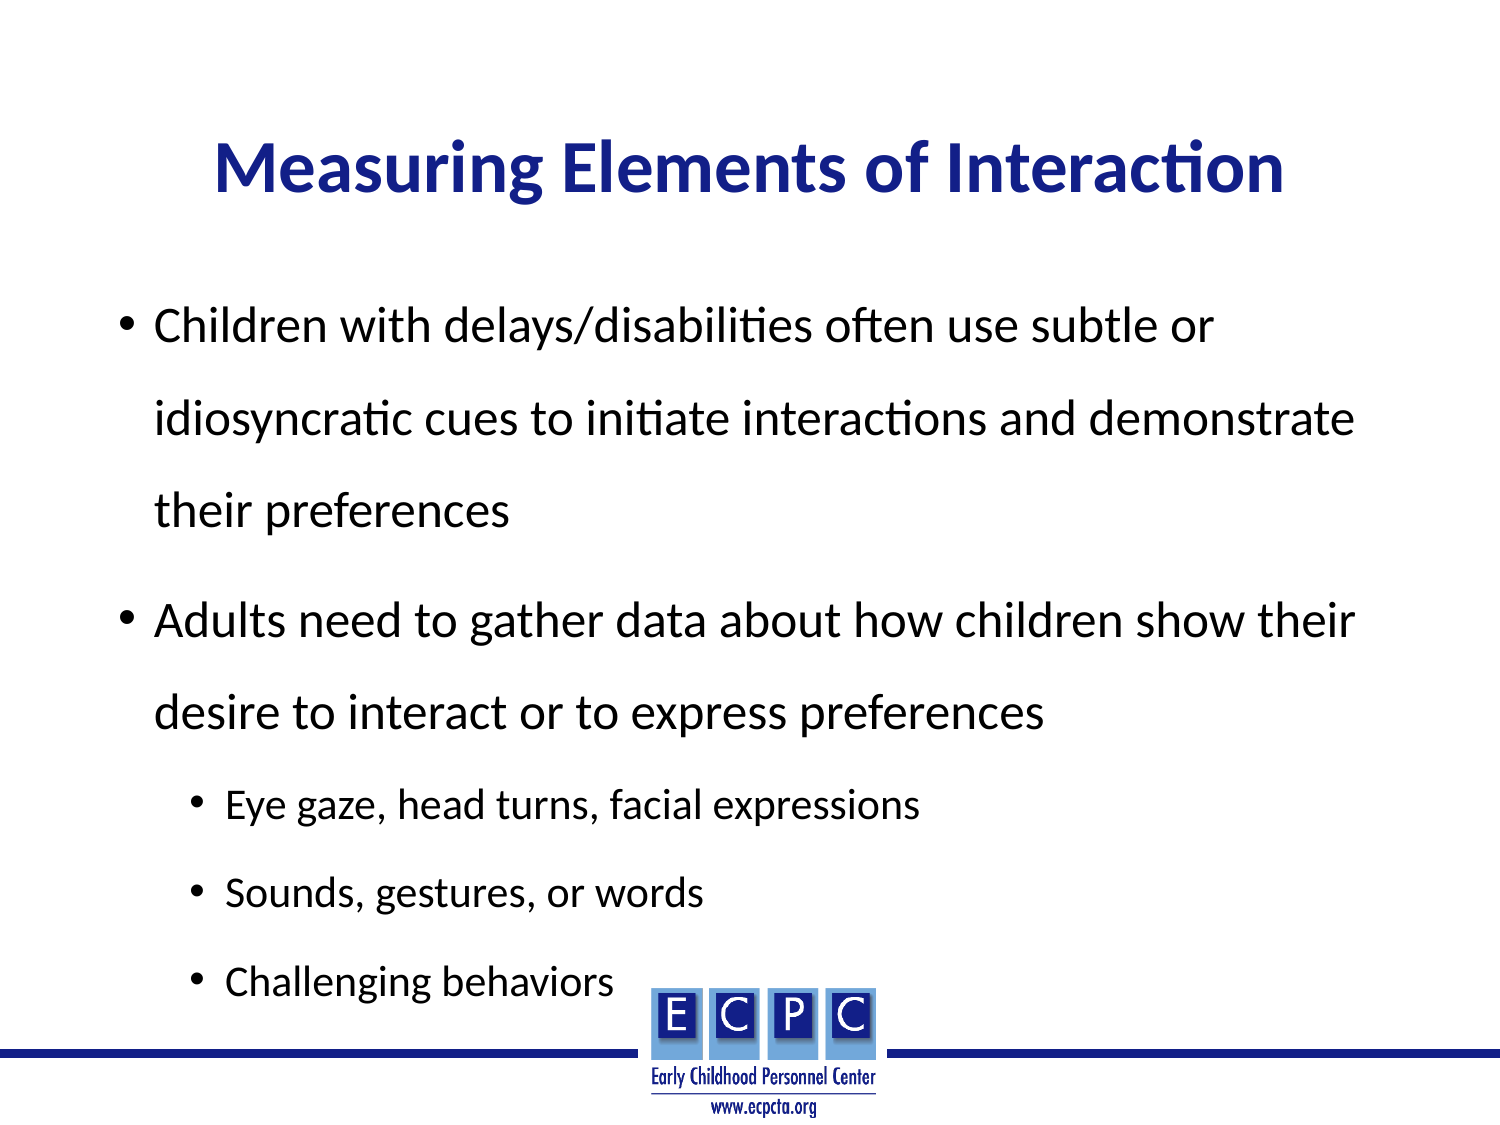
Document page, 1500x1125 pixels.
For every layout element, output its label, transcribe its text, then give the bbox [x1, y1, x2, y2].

picture [651, 1014, 876, 1118]
title Measuring Elements of Interaction [103, 59, 1397, 253]
list Children with delays/disabilities often use subtle or idiosyncratic cues to initiate interactions and demonstrate their preferences Adults need to gather data about how children show their desire to interact or to express preferences Eye gaze, head turns, facial expressions Sounds, gestures, or words Challenging behaviors [103, 253, 1397, 1014]
